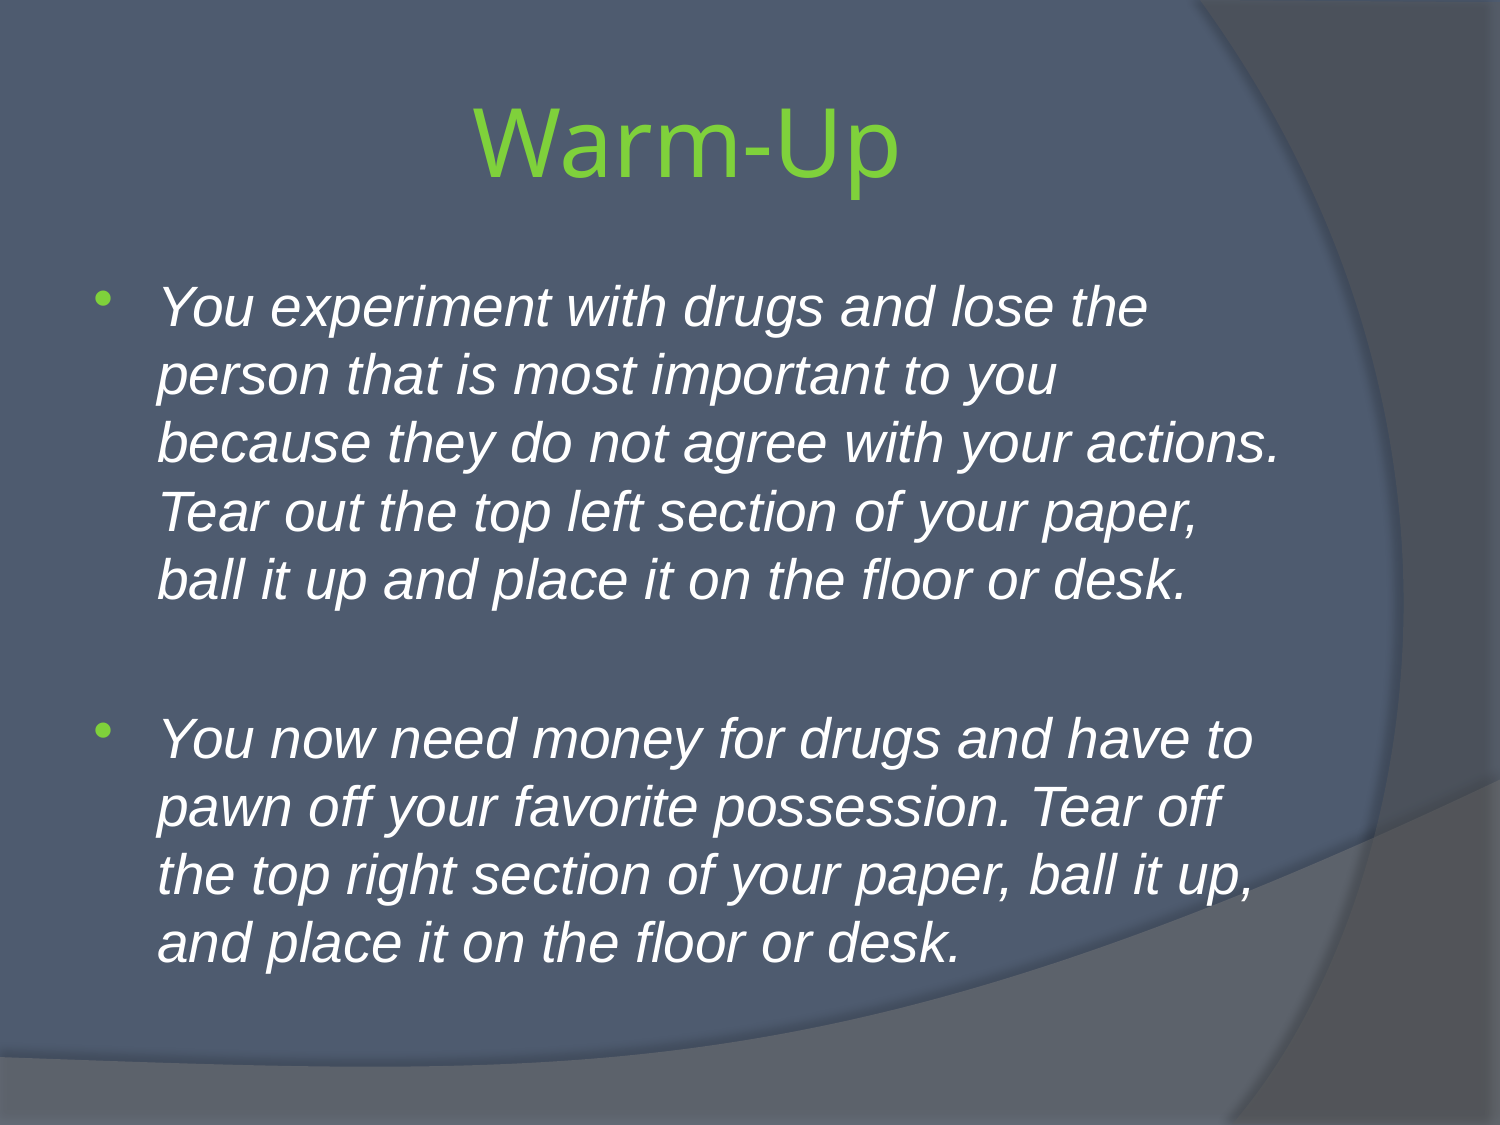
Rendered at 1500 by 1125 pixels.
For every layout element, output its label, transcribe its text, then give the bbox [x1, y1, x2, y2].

list You experiment with drugs and lose the person that is most important to you because they do not agree with your actions. Tear out the top left section of your paper, ball it up and place it on the floor or desk. You now need money for drugs and have to pawn off your favorite possession. Tear off the top right section of your paper, ball it up, and place it on the floor or desk. [75, 262, 1300, 1005]
title Warm-Up [75, 45, 1300, 233]
